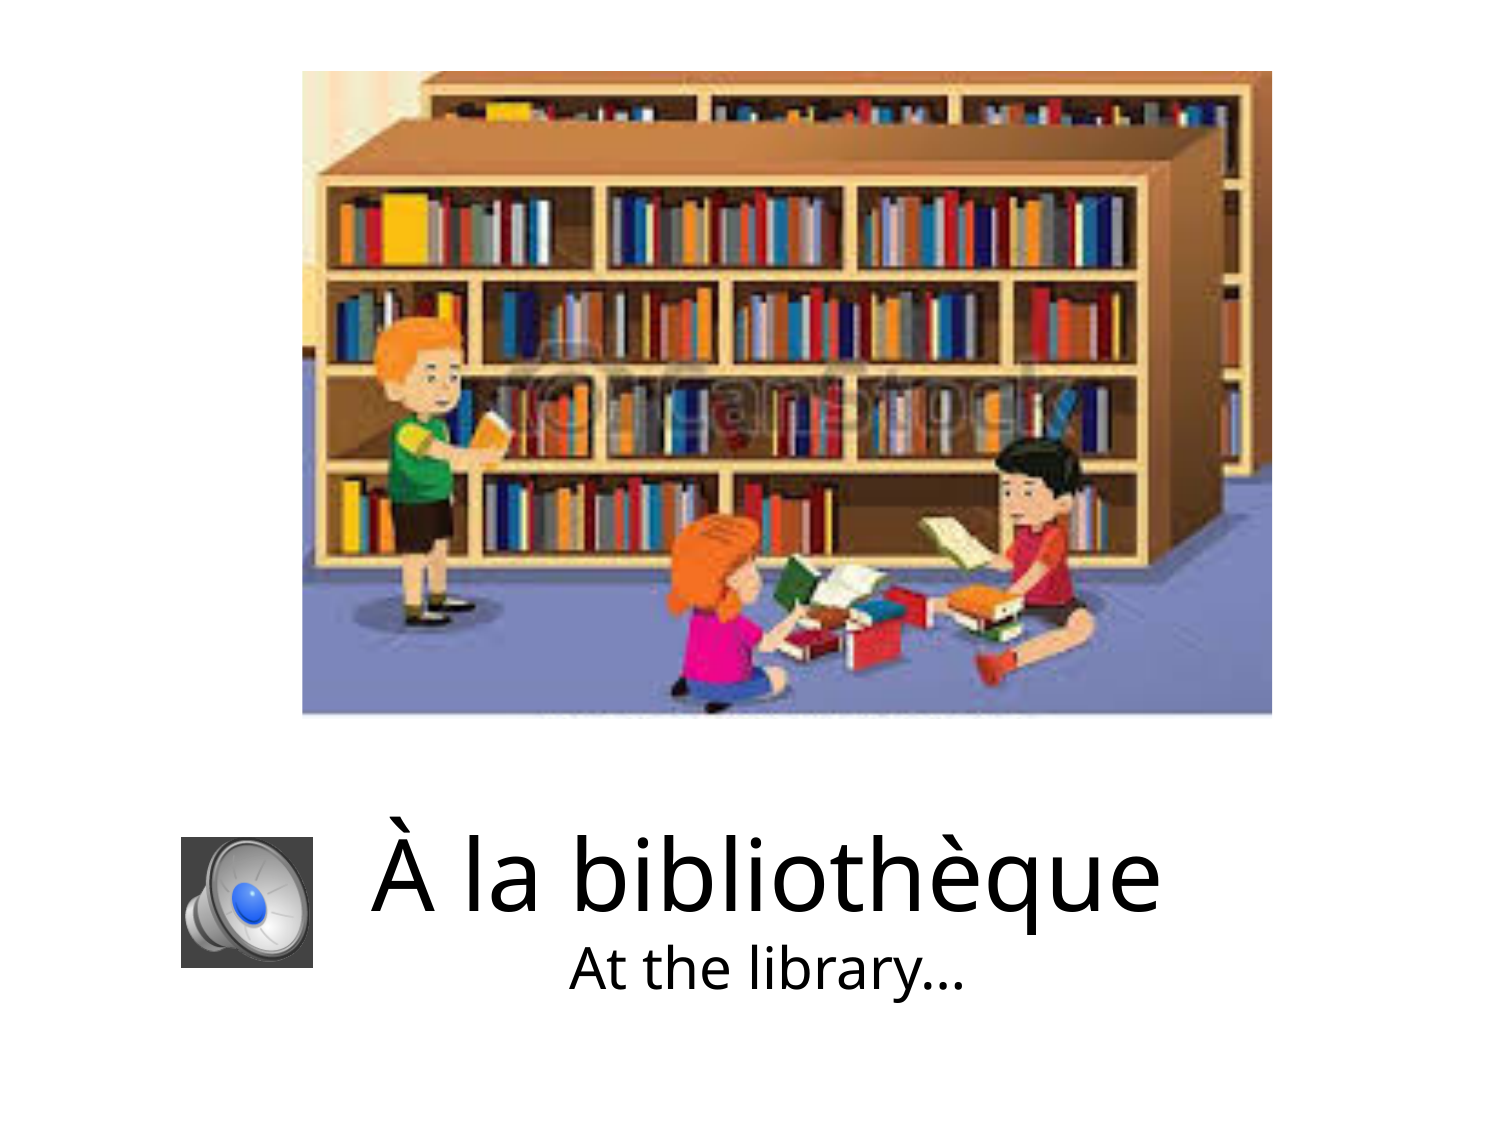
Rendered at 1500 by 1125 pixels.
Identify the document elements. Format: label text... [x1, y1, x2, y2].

text_box À la bibliothèque At the library… [191, 803, 1345, 1009]
picture [180, 835, 315, 970]
picture [302, 71, 1273, 719]
